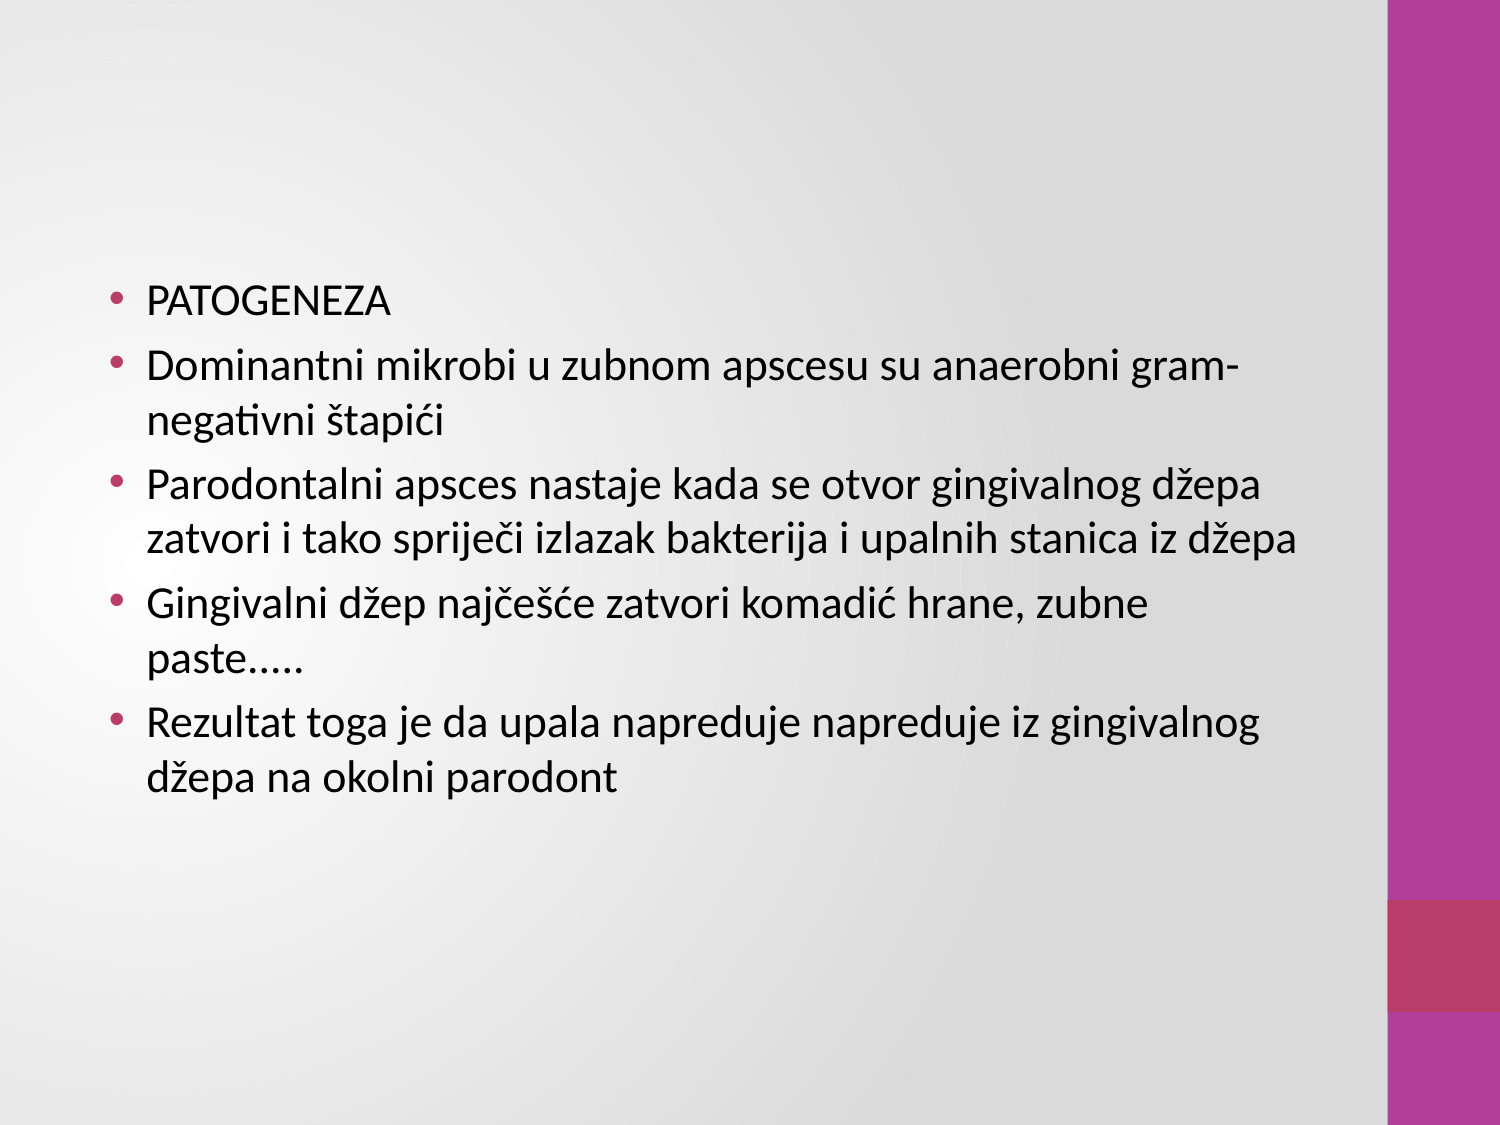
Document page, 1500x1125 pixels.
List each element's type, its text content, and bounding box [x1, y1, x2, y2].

list PATOGENEZA Dominantni mikrobi u zubnom apscesu su anaerobni gram-negativni štapići Parodontalni apsces nastaje kada se otvor gingivalnog džepa zatvori i tako spriječi izlazak bakterija i upalnih stanica iz džepa Gingivalni džep najčešće zatvori komadić hrane, zubne paste..... Rezultat toga je da upala napreduje napreduje iz gingivalnog džepa na okolni parodont [75, 262, 1325, 1050]
